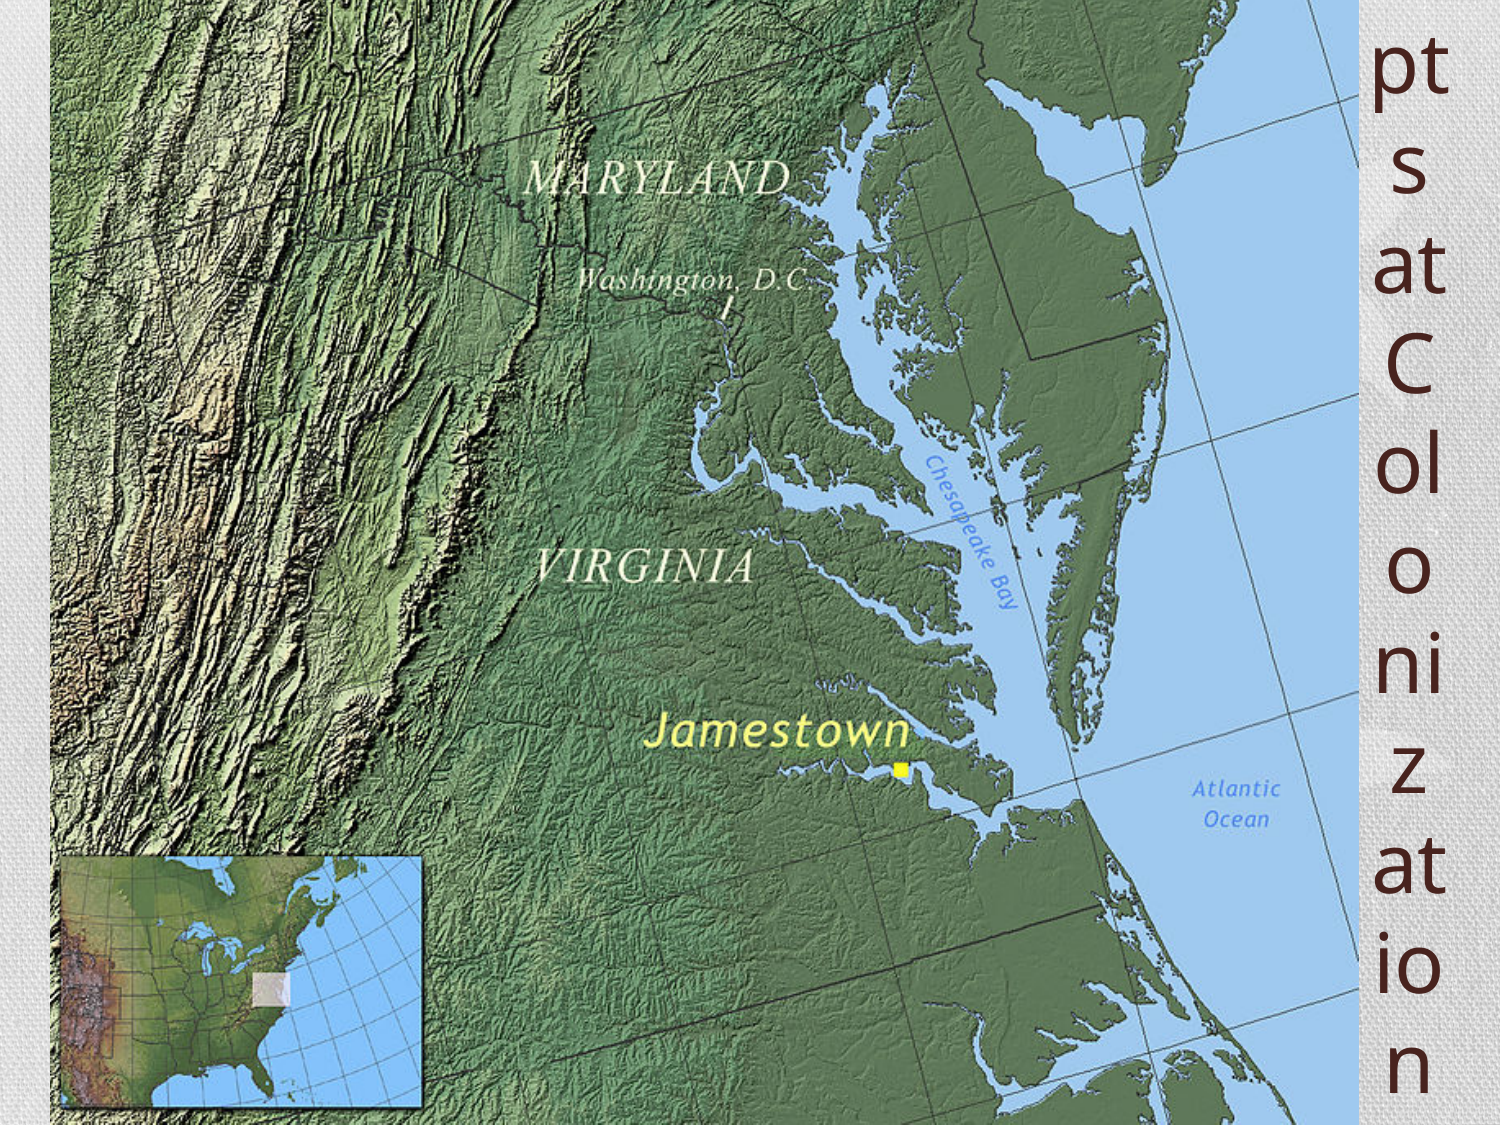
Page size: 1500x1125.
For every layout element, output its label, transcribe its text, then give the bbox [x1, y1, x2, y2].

title Attempts at Colonization [1365, 0, 1459, 1125]
picture [49, 0, 1359, 1125]
